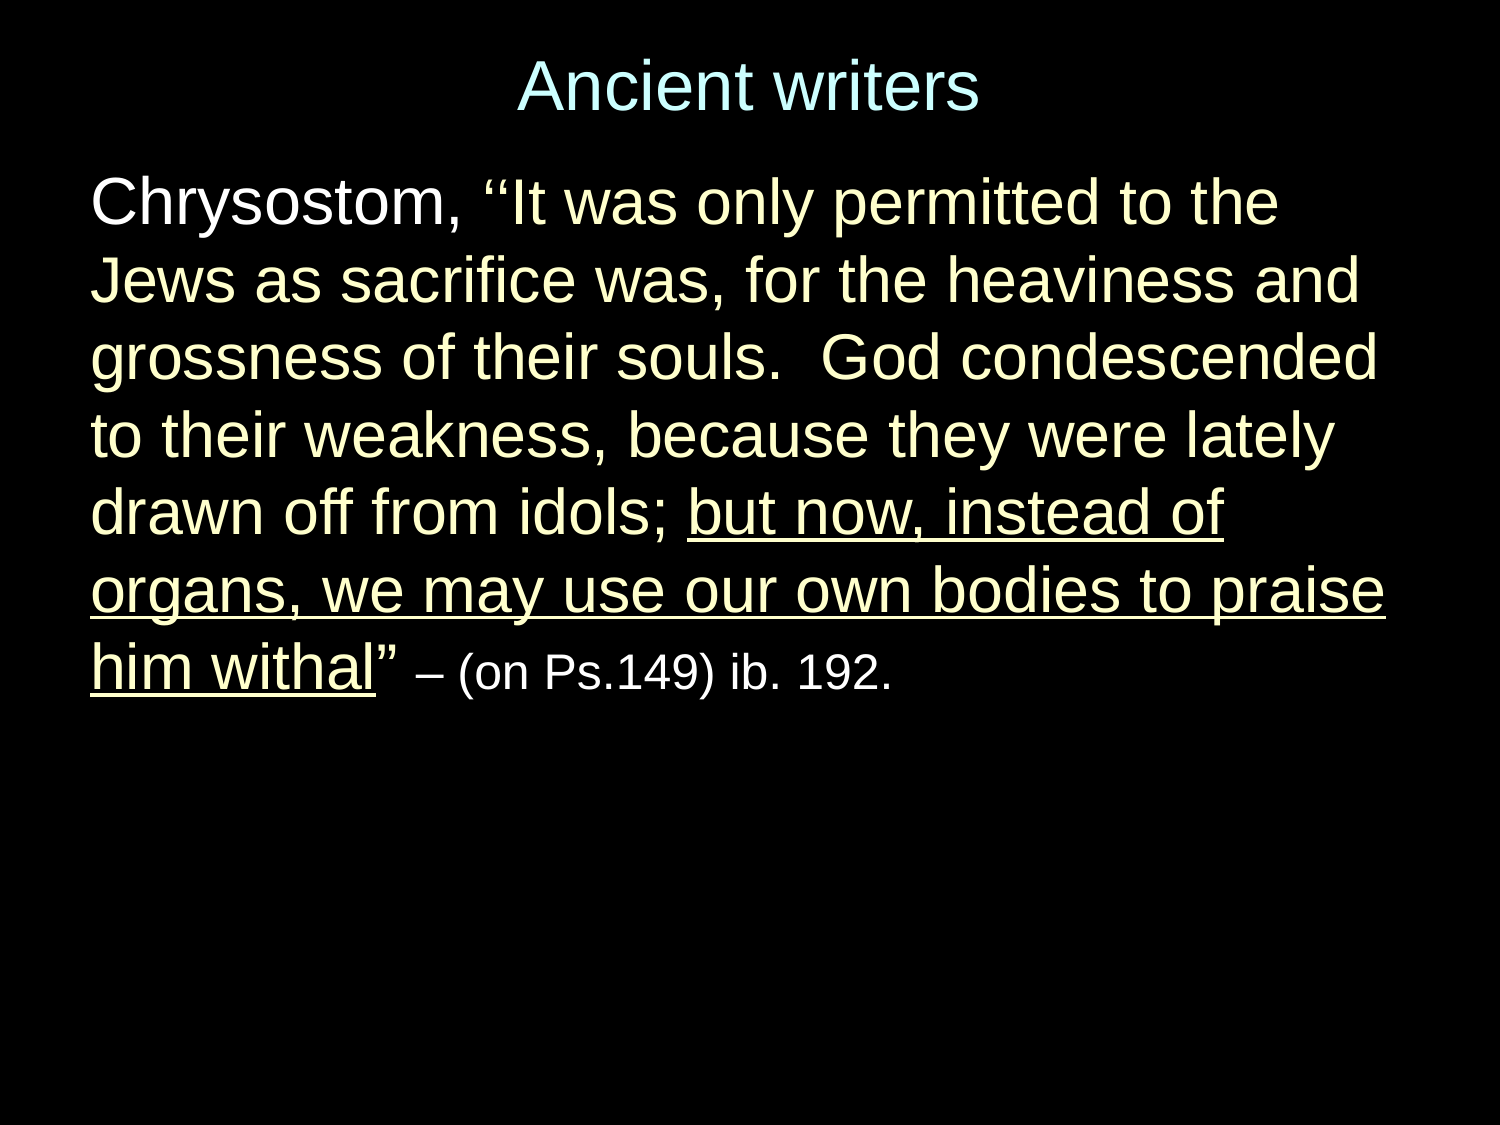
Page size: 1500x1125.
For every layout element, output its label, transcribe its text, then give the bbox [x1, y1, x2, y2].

list Chrysostom, ‘‘It was only permitted to the Jews as sacrifice was, for the heaviness and grossness of their souls. God condescended to their weakness, because they were lately drawn off from idols; but now, instead of organs, we may use our own bodies to praise him withal” – (on Ps.149) ib. 192. [75, 149, 1425, 1067]
title Ancient writers [75, 9, 1425, 149]
